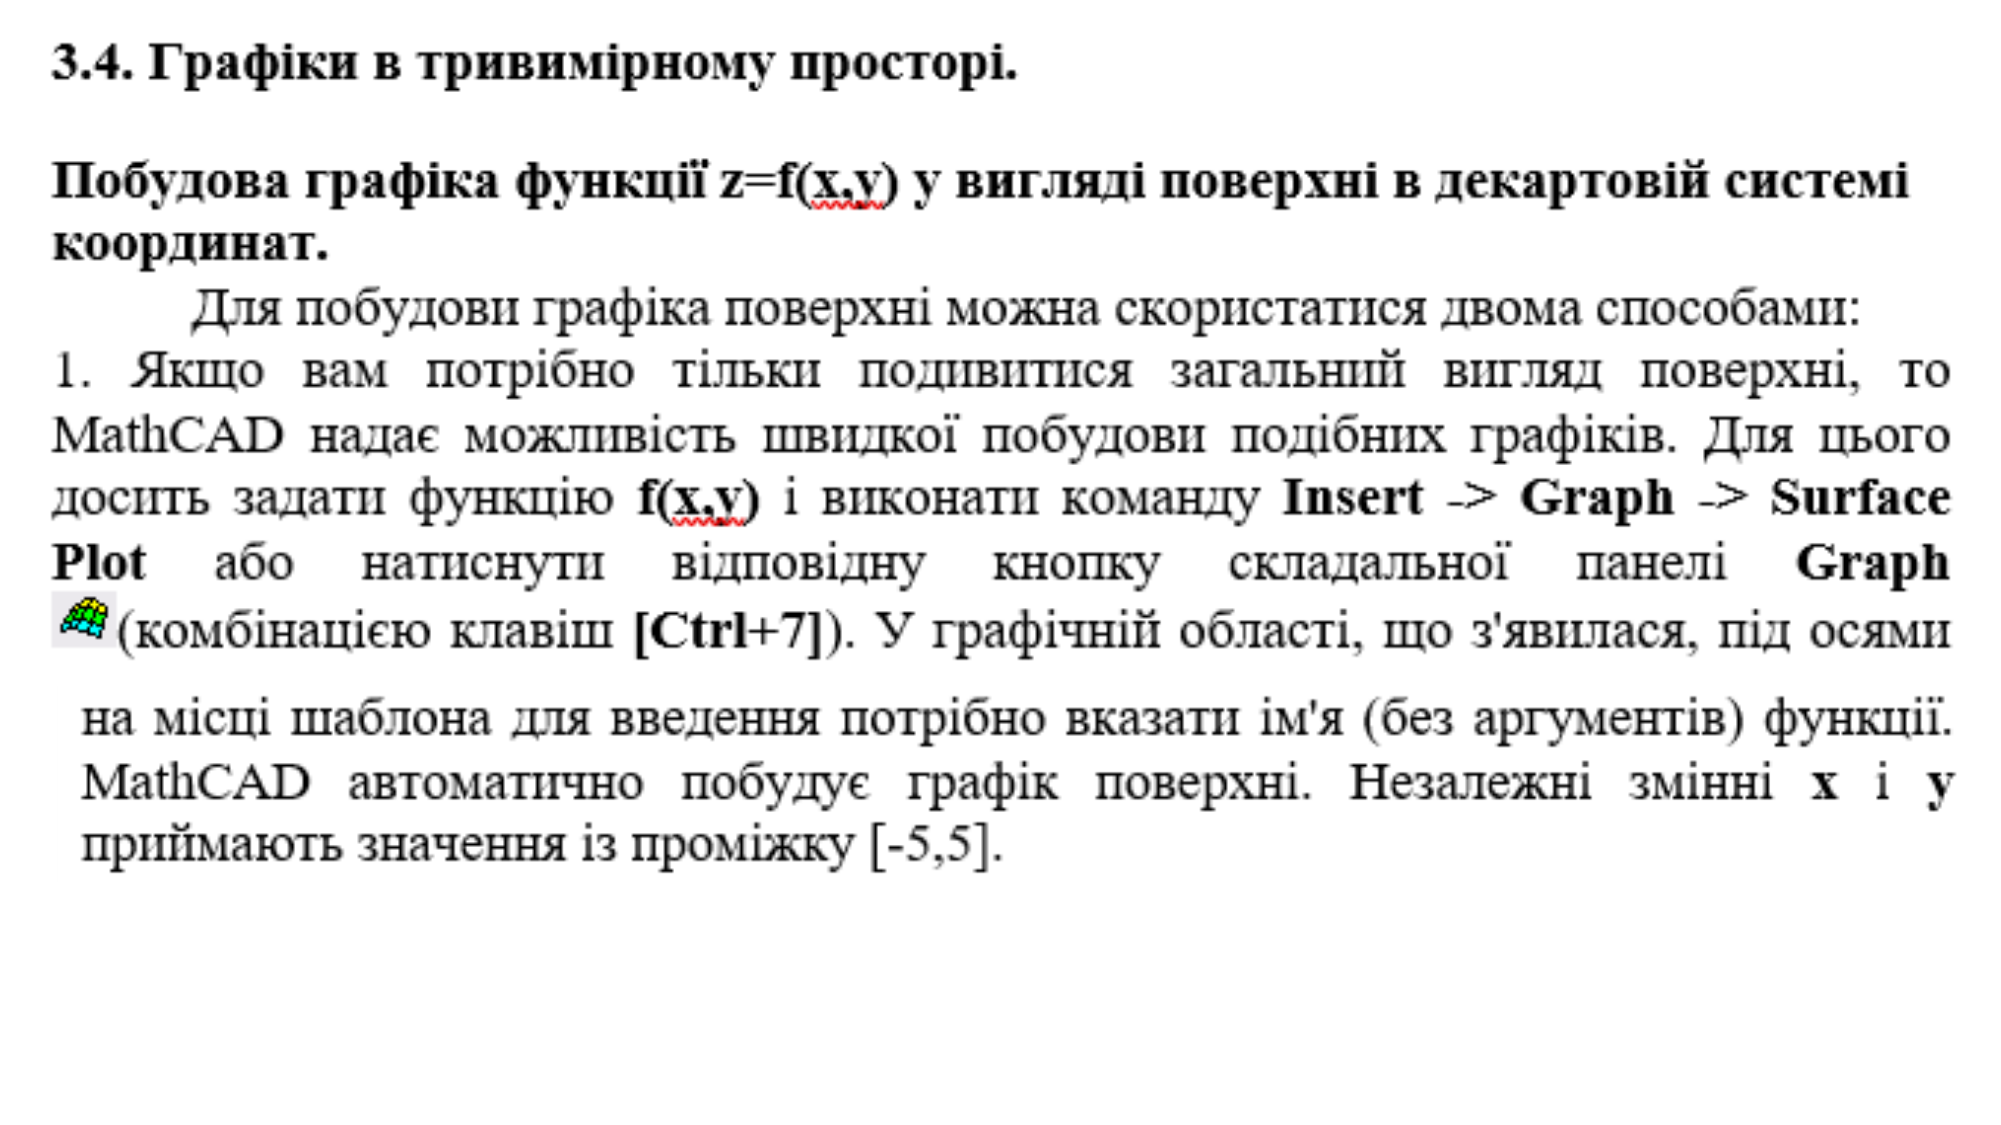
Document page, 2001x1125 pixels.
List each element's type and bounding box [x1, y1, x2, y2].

picture [23, 15, 1977, 882]
